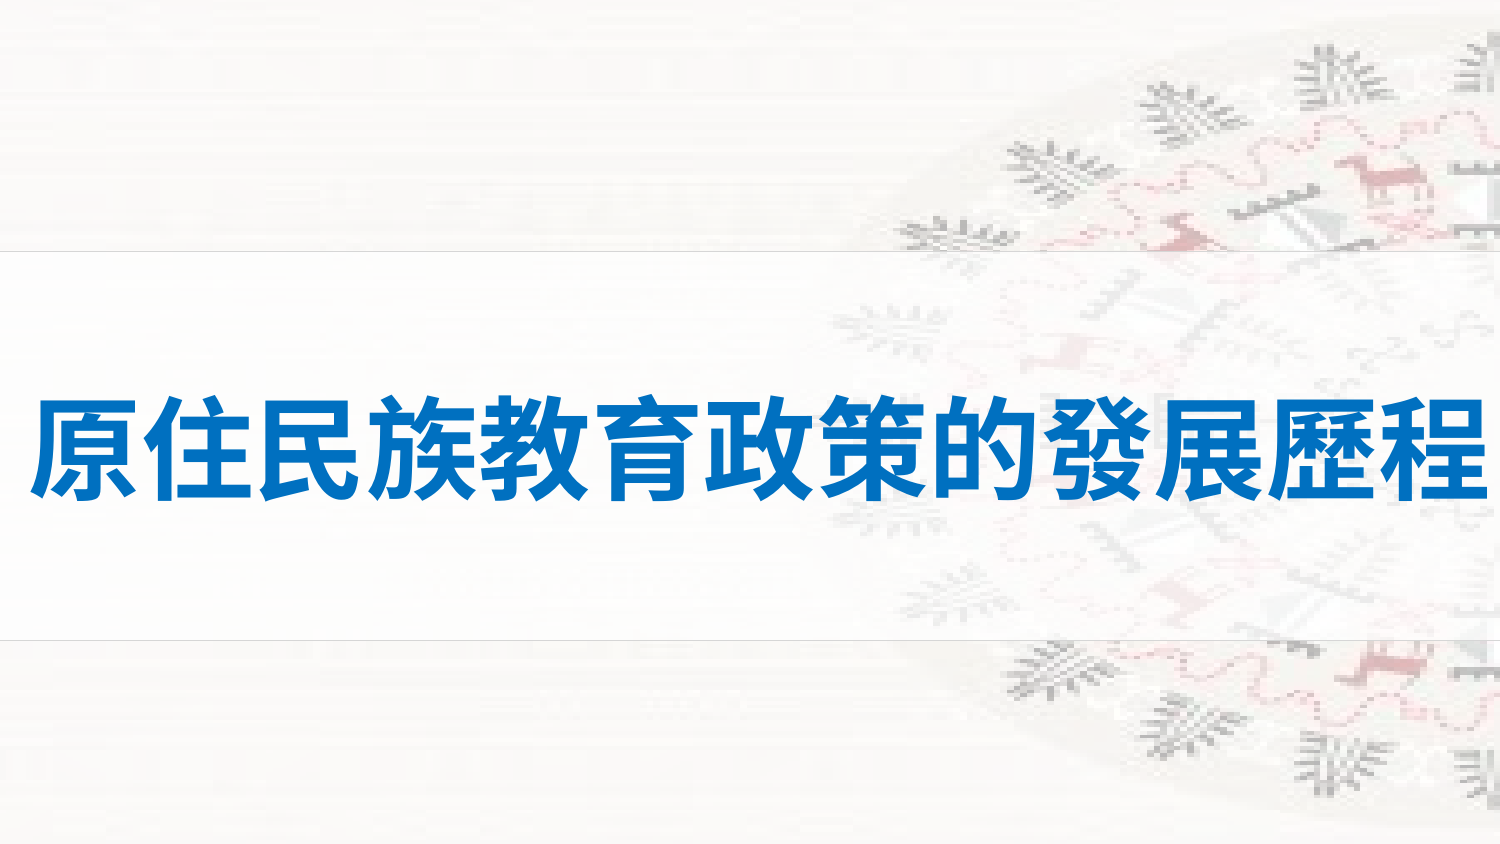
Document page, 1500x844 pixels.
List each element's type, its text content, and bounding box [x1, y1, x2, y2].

text_box 原住民族教育政策的發展歷程 [0, 251, 1500, 641]
